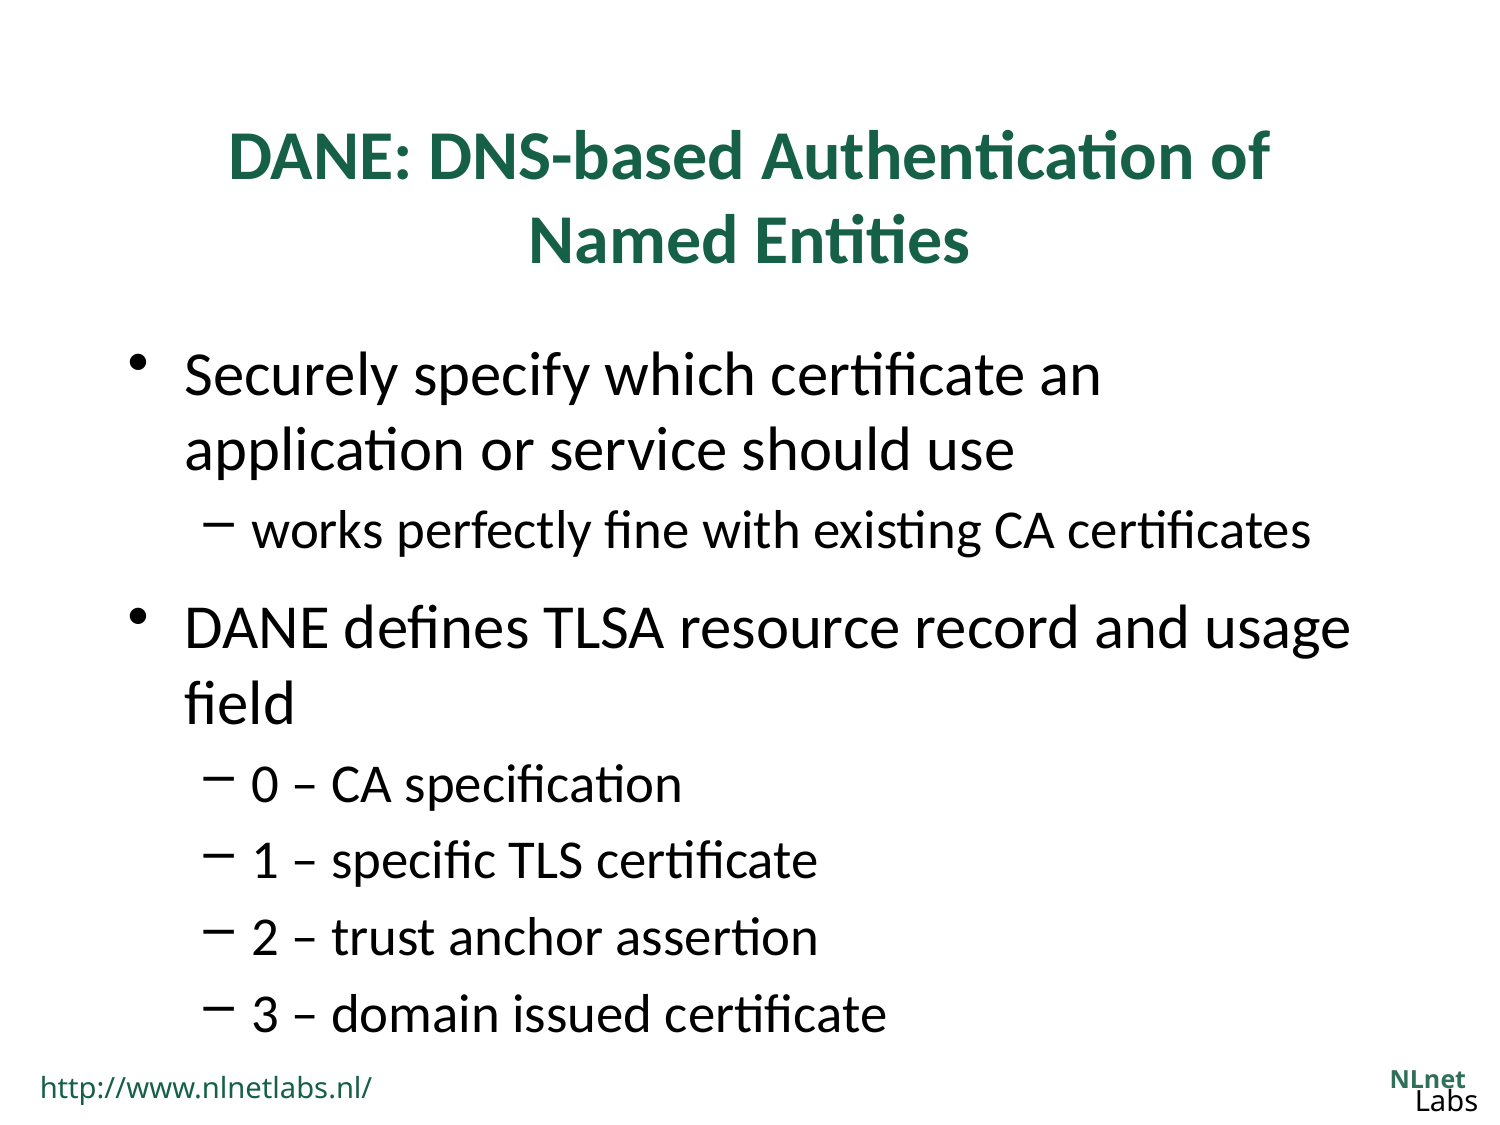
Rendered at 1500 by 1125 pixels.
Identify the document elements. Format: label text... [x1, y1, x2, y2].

list Securely specify which certificate an application or service should use works perfectly fine with existing CA certificates DANE defines TLSA resource record and usage field 0 – CA specification 1 – specific TLS certificate 2 – trust anchor assertion 3 – domain issued certificate [112, 324, 1388, 1060]
title DANE: DNS-based Authentication of Named Entities [112, 99, 1388, 288]
